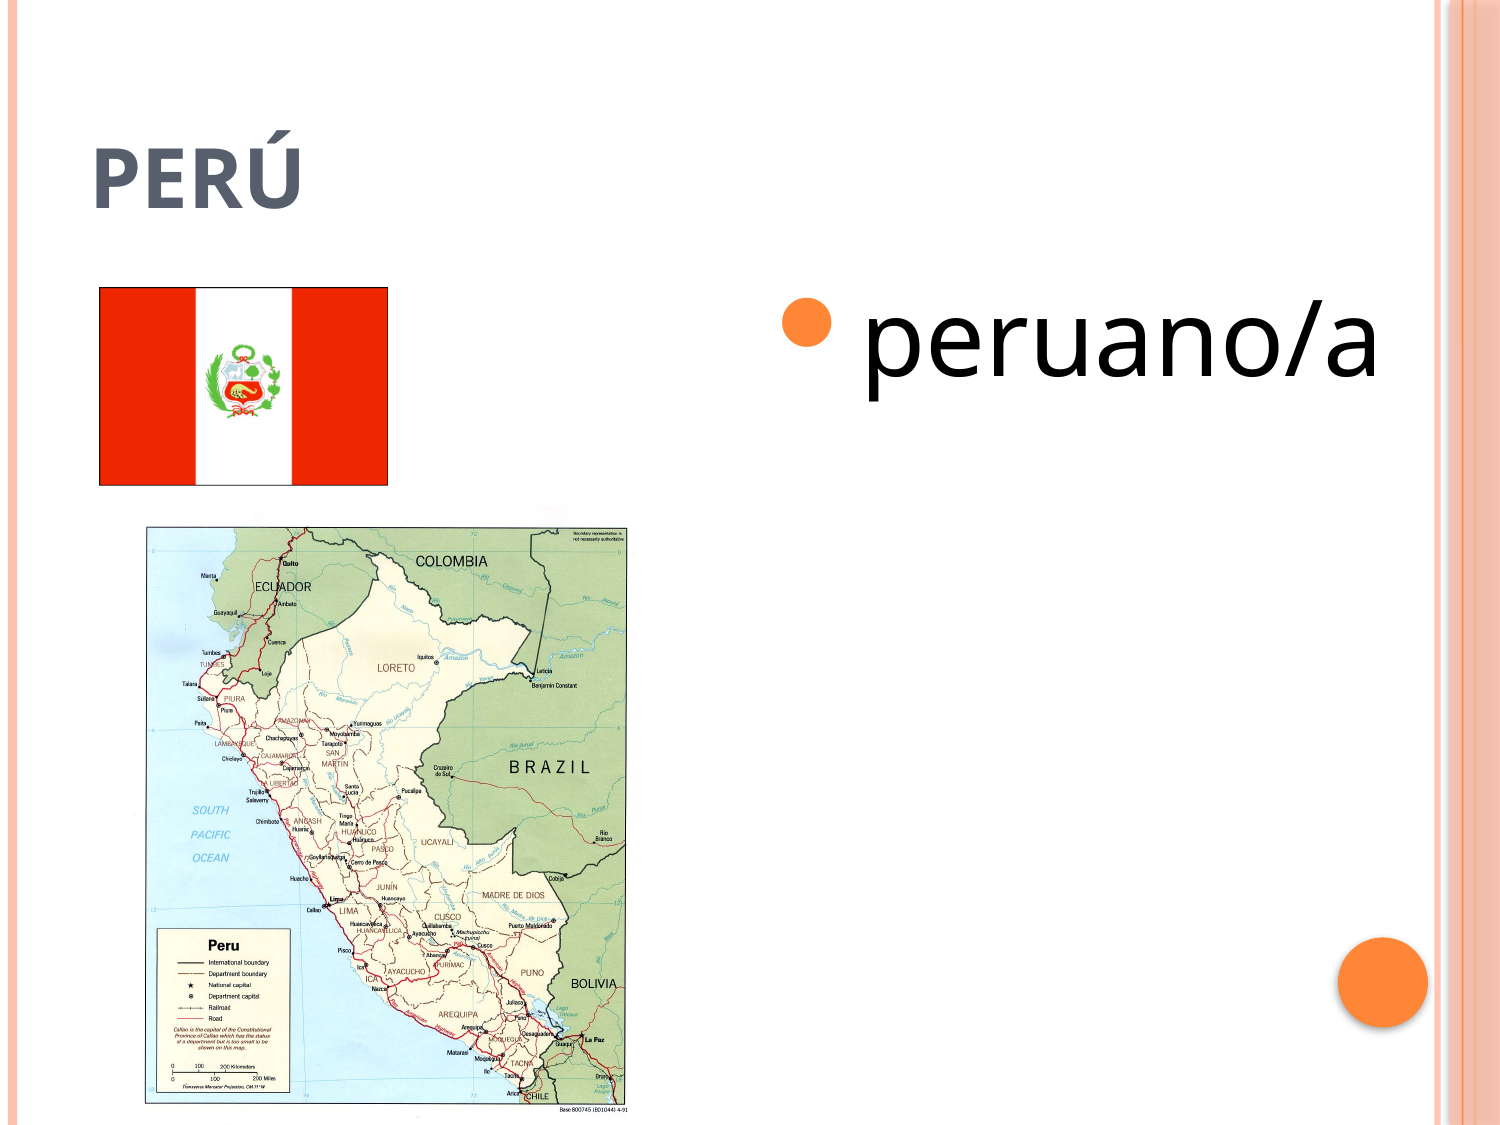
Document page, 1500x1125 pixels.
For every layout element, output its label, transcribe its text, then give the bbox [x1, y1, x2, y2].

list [99, 286, 388, 486]
list peruano/a [700, 262, 1500, 1013]
title Perú [75, 45, 1300, 233]
picture [124, 506, 651, 1125]
